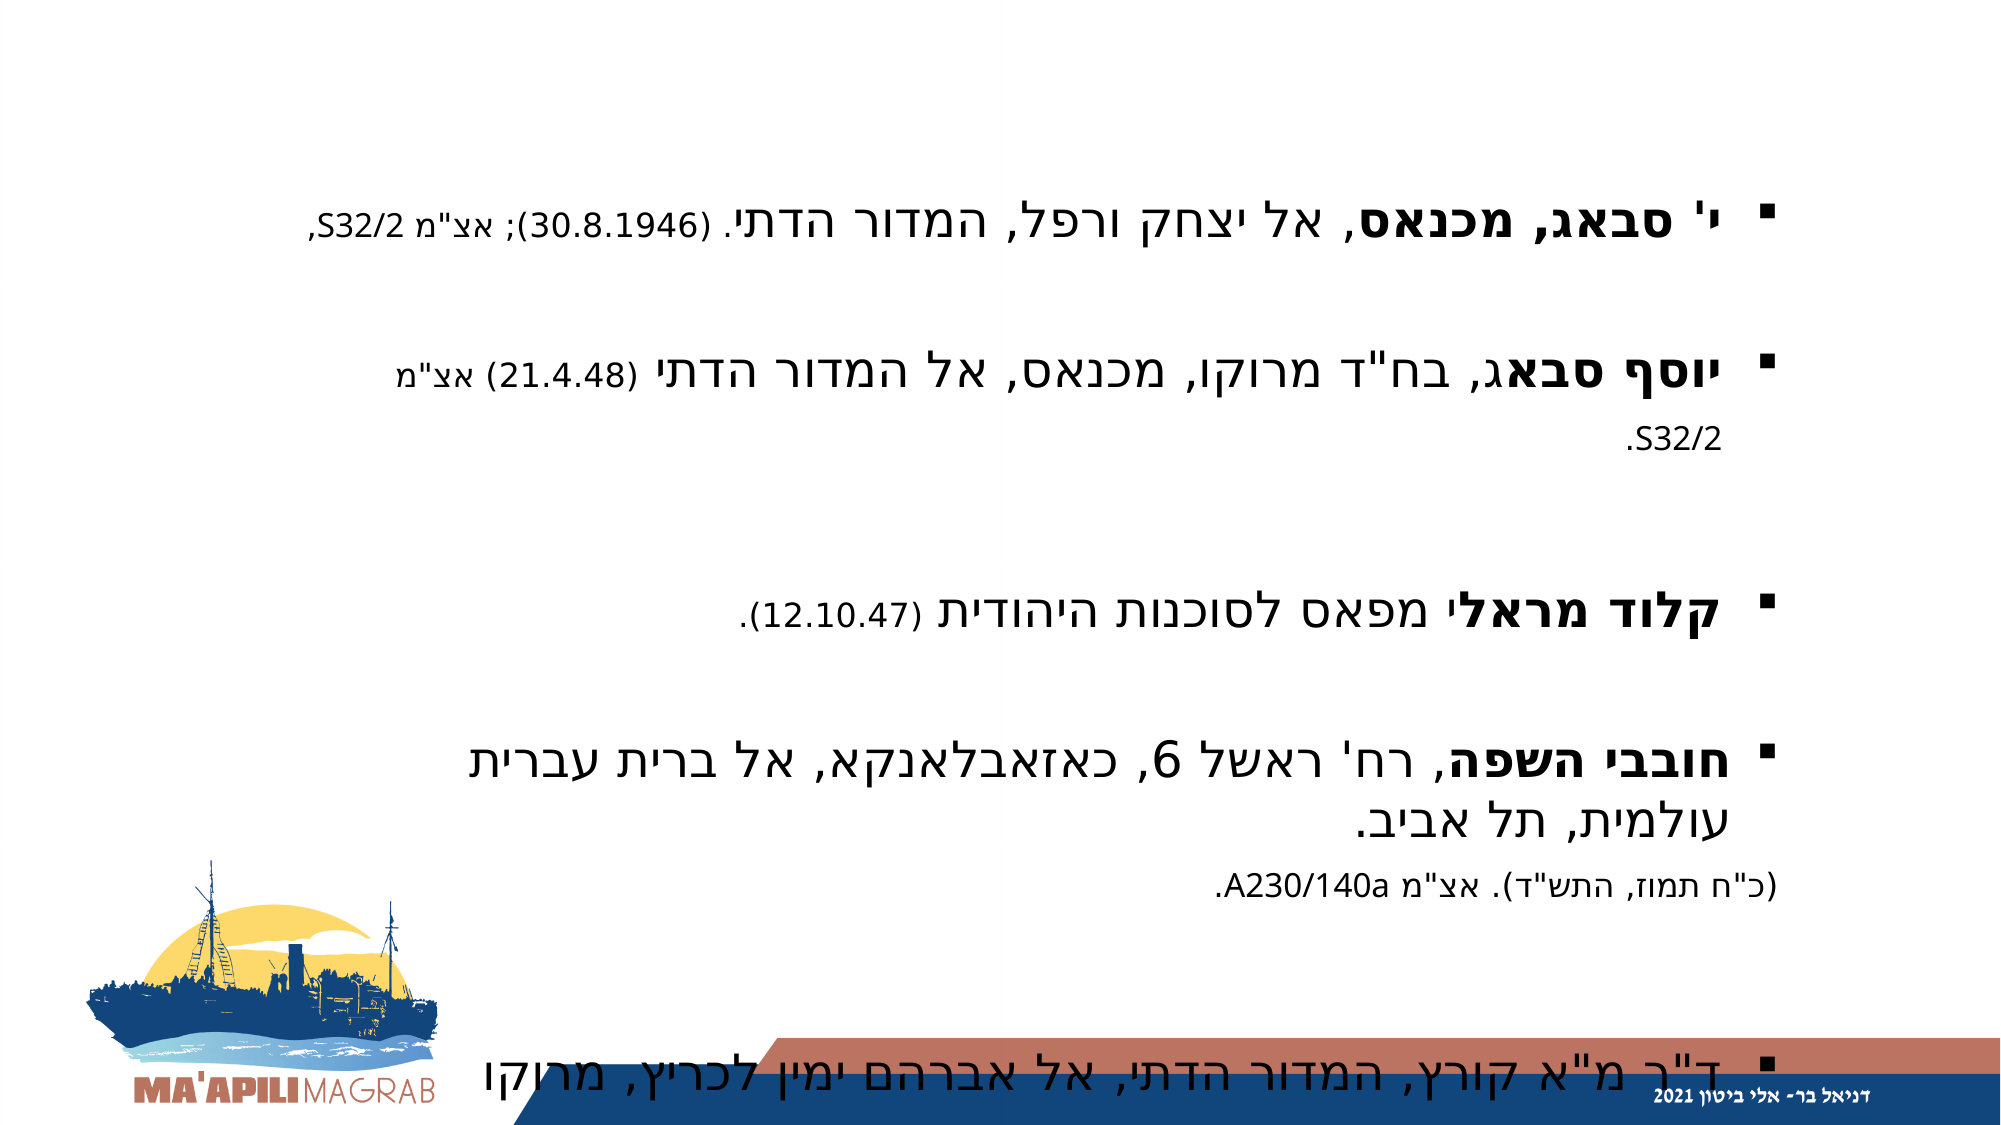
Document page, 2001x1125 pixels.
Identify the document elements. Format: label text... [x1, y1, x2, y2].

text_box י' סבאג, מכנאס, אל יצחק ורפל, המדור הדתי. (30.8.1946); אצ"מ S32/2, יוסף סבאג, בח"ד מרוקו, מכנאס, אל המדור הדתי (21.4.48) אצ"מ S32/2. קלוד מראלי מפאס לסוכנות היהודית (12.10.47). חובבי השפה, רח' ראשל 6, כאזאבלאנקא, אל ברית עברית עולמית, תל אביב. (כ"ח תמוז, התש"ד). אצ"מ A230/140a. ד"ר מ"א קורץ, המדור הדתי, אל אברהם ימין לכריץ, מרוקו (29.10.47). אצ"מ S32/2. [273, 150, 1794, 1125]
picture [0, 0, 2001, 1125]
